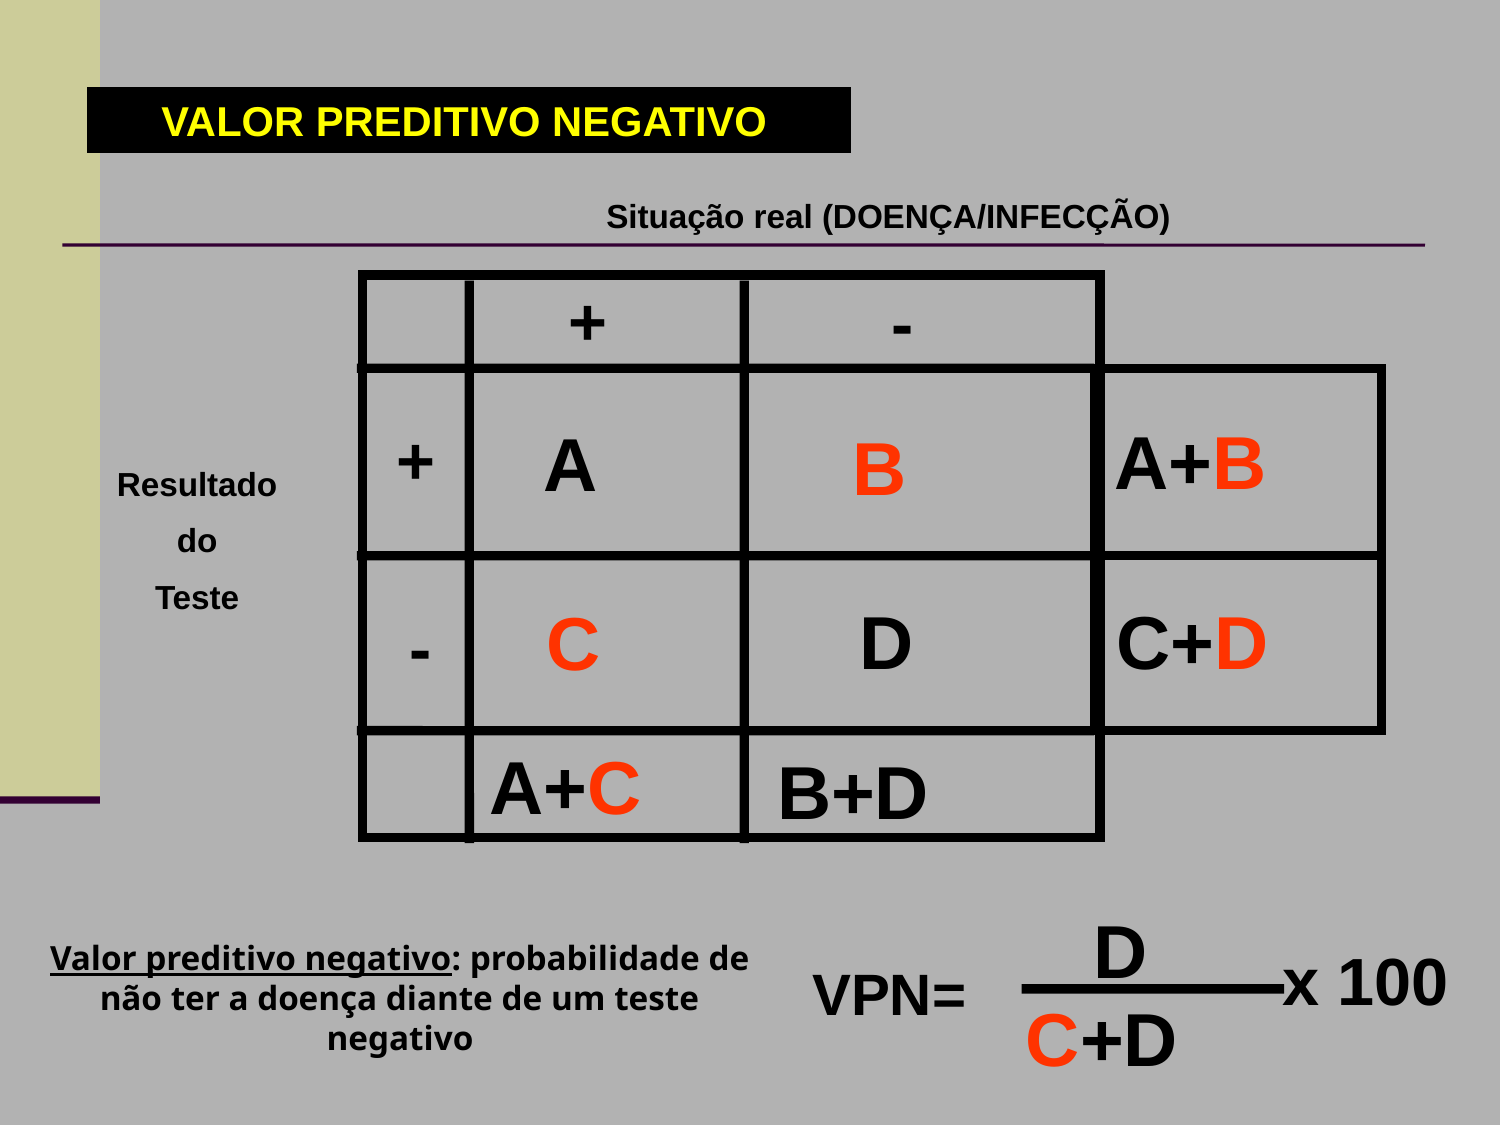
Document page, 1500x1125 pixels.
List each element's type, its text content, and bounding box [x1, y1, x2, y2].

text_box [470, 369, 744, 555]
text_box Situação real (DOENÇA/INFECÇÃO) [591, 187, 1187, 243]
text_box C [531, 587, 616, 693]
text_box C+D [1101, 587, 1284, 693]
text_box - [876, 273, 929, 368]
text_box [362, 369, 469, 555]
text_box [470, 556, 744, 730]
text_box B [837, 412, 922, 518]
text_box [745, 369, 1094, 555]
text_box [1010, 895, 1466, 1090]
text_box [1094, 555, 1382, 731]
text_box [470, 731, 744, 838]
text_box [362, 731, 469, 838]
text_box + [381, 410, 451, 506]
text_box [745, 731, 1100, 838]
text_box VALOR PREDITIVO NEGATIVO [87, 87, 850, 153]
text_box + [553, 271, 623, 366]
text_box Resultado do Teste [101, 455, 293, 624]
text_box [929, 275, 1100, 368]
text_box A+C [474, 732, 657, 837]
text_box A [528, 409, 613, 514]
text_box A+B [1099, 407, 1282, 512]
text_box D [844, 587, 929, 693]
text_box [362, 556, 469, 730]
text_box [745, 556, 1094, 730]
text_box Valor preditivo negativo: probabilidade de não ter a doença diante de um teste negativo [24, 929, 775, 1065]
text_box [1094, 368, 1382, 555]
text_box VPN= [775, 950, 988, 1035]
text_box [362, 275, 876, 368]
text_box - [394, 598, 447, 693]
text_box B+D [762, 737, 944, 843]
